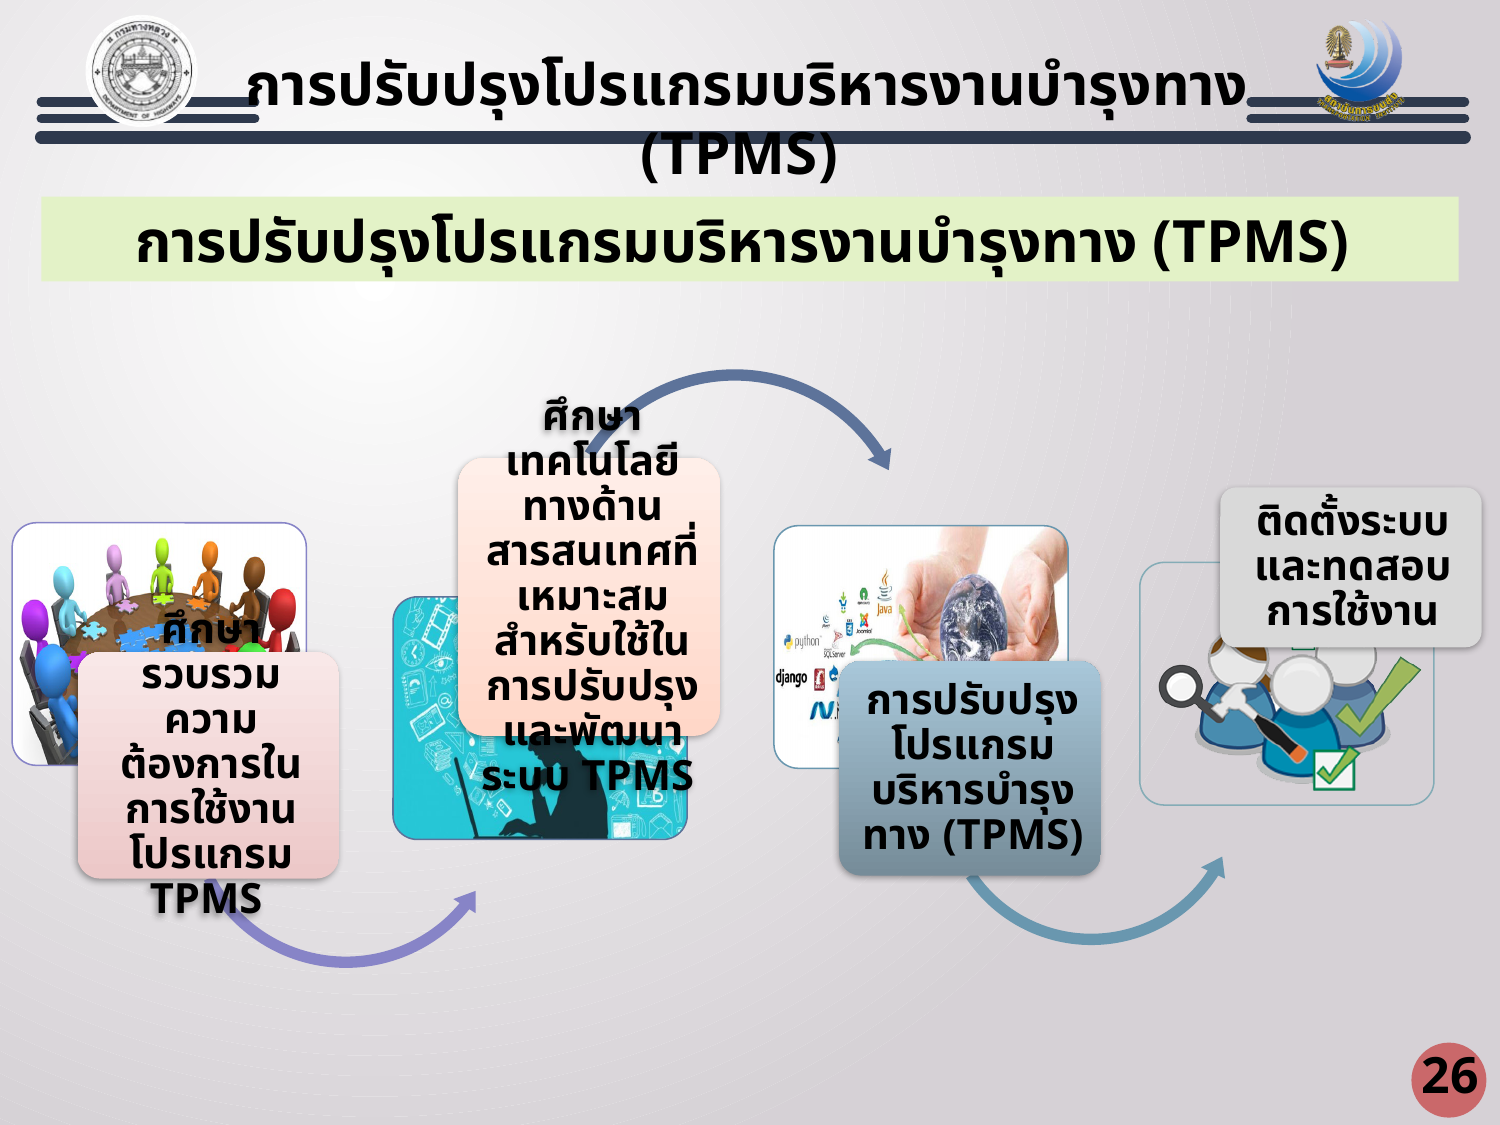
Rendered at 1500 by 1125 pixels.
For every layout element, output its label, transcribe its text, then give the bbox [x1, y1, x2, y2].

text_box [11, 337, 1483, 1012]
picture [85, 14, 191, 128]
text_box การปรับปรุงโปรแกรมบริหารงานบำรุงทาง (TPMS) [191, 39, 1302, 195]
text_box การปรับปรุงโปรแกรมบริหารงานบำรุงทาง (TPMS) [41, 196, 1459, 282]
picture [1279, 14, 1437, 128]
